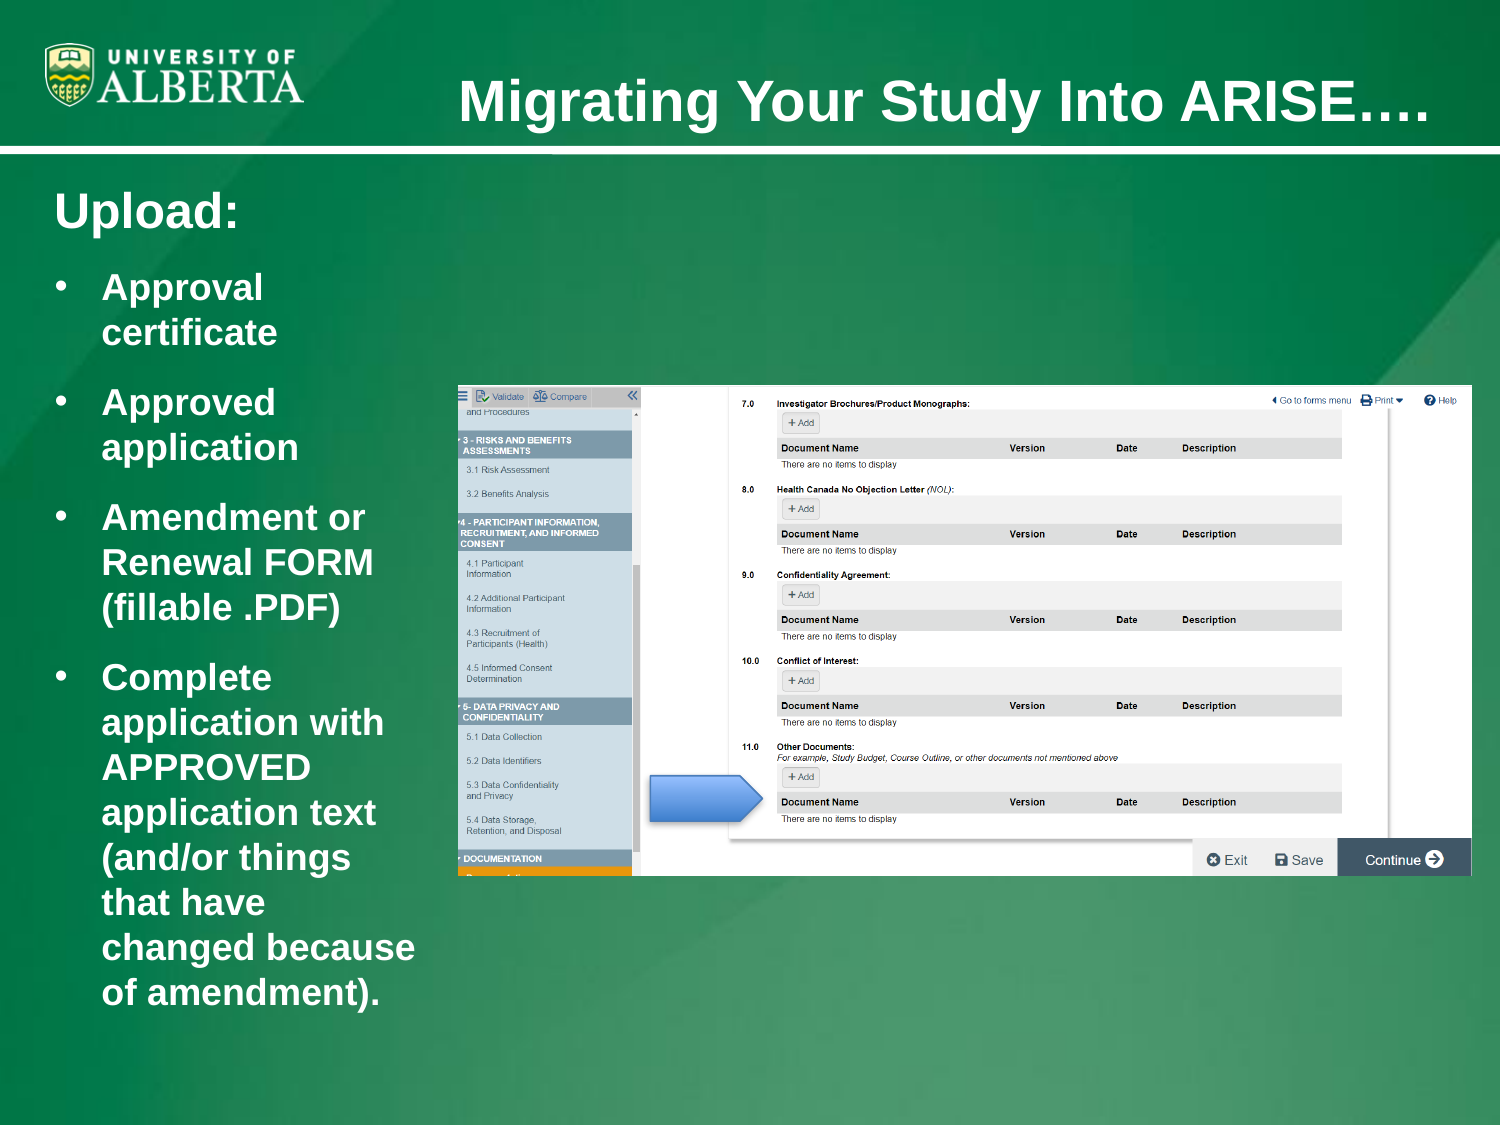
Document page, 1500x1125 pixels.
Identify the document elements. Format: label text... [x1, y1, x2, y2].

list Upload: Approval certificate Approved application Amendment or Renewal FORM (fillable .PDF) Complete application with APPROVED application text (and/or things that have changed because of amendment). [39, 170, 436, 1047]
picture [0, 155, 1500, 1125]
picture [0, 0, 1500, 146]
title Migrating Your Study Into ARISE…. [398, 55, 1447, 107]
